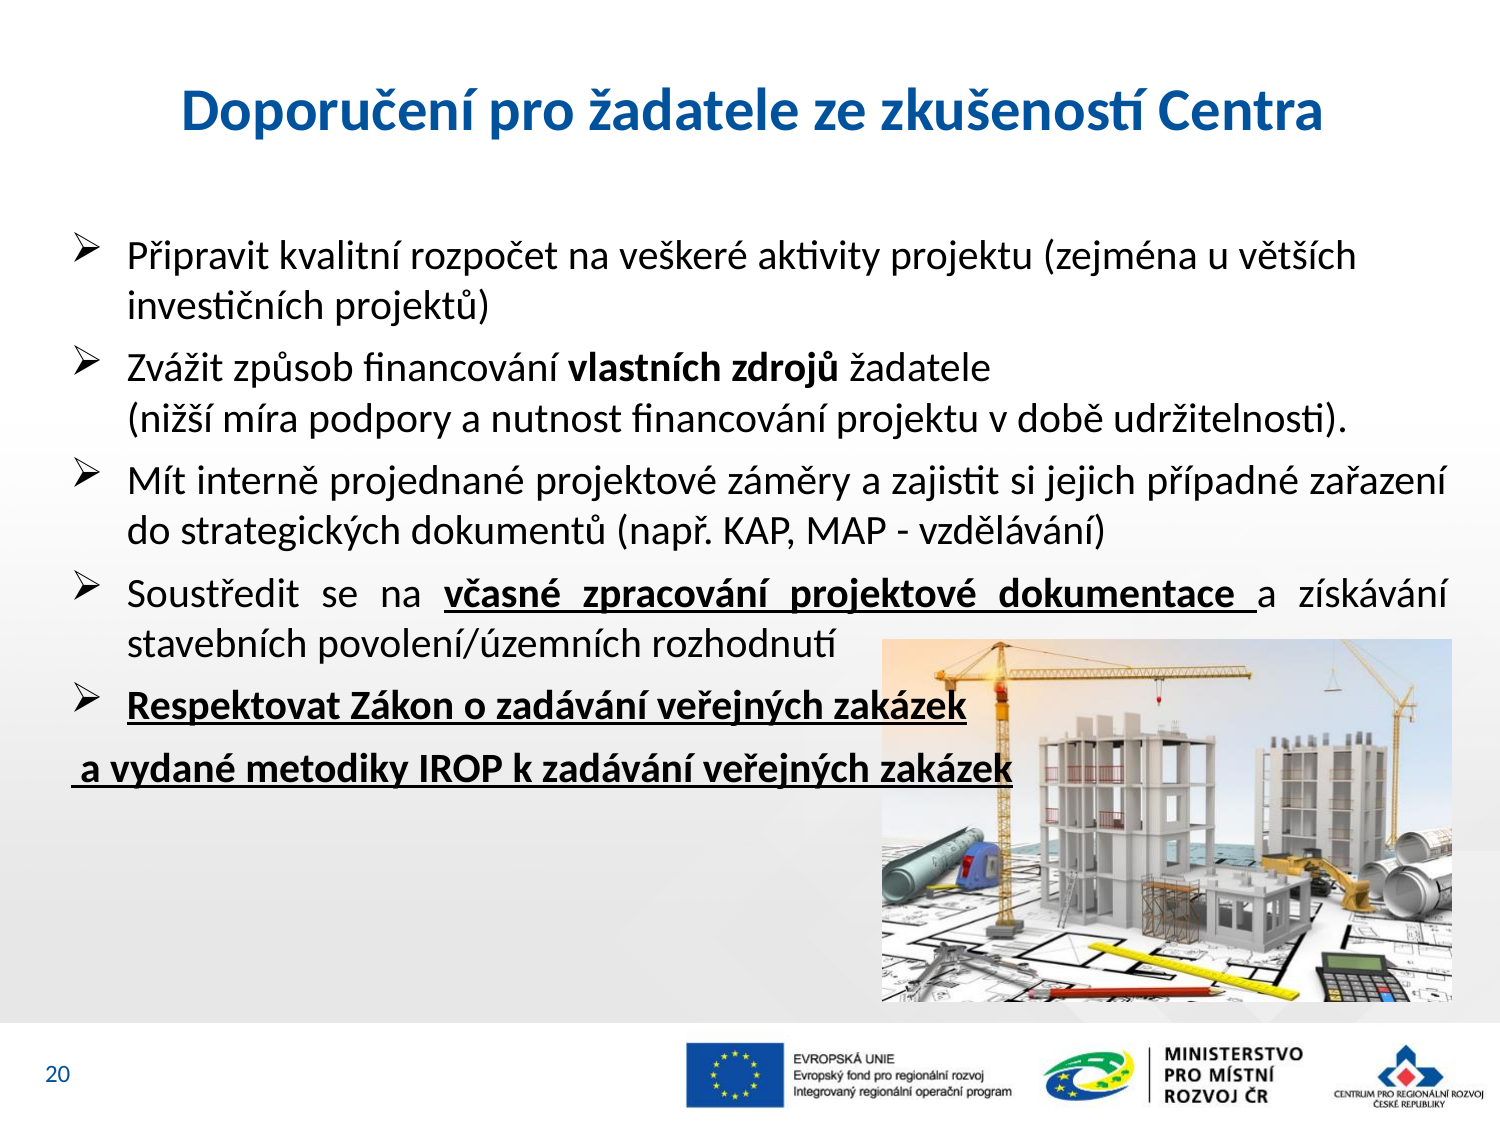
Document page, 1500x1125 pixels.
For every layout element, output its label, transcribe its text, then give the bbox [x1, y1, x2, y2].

list Připravit kvalitní rozpočet na veškeré aktivity projektu (zejména u větších investičních projektů) Zvážit způsob financování vlastních zdrojů žadatele (nižší míra podpory a nutnost financování projektu v době udržitelnosti). Mít interně projednané projektové záměry a zajistit si jejich případné zařazení do strategických dokumentů (např. KAP, MAP - vzdělávání) Soustředit se na včasné zpracování projektové dokumentace a získávání stavebních povolení/územních rozhodnutí Respektovat Zákon o zadávání veřejných zakázek a vydané metodiky IROP k zadávání veřejných zakázek [55, 220, 1463, 656]
picture [0, 0, 1500, 1125]
slide_number 20 [30, 1042, 113, 1103]
title Doporučení pro žadatele ze zkušeností Centra [78, 38, 1429, 174]
